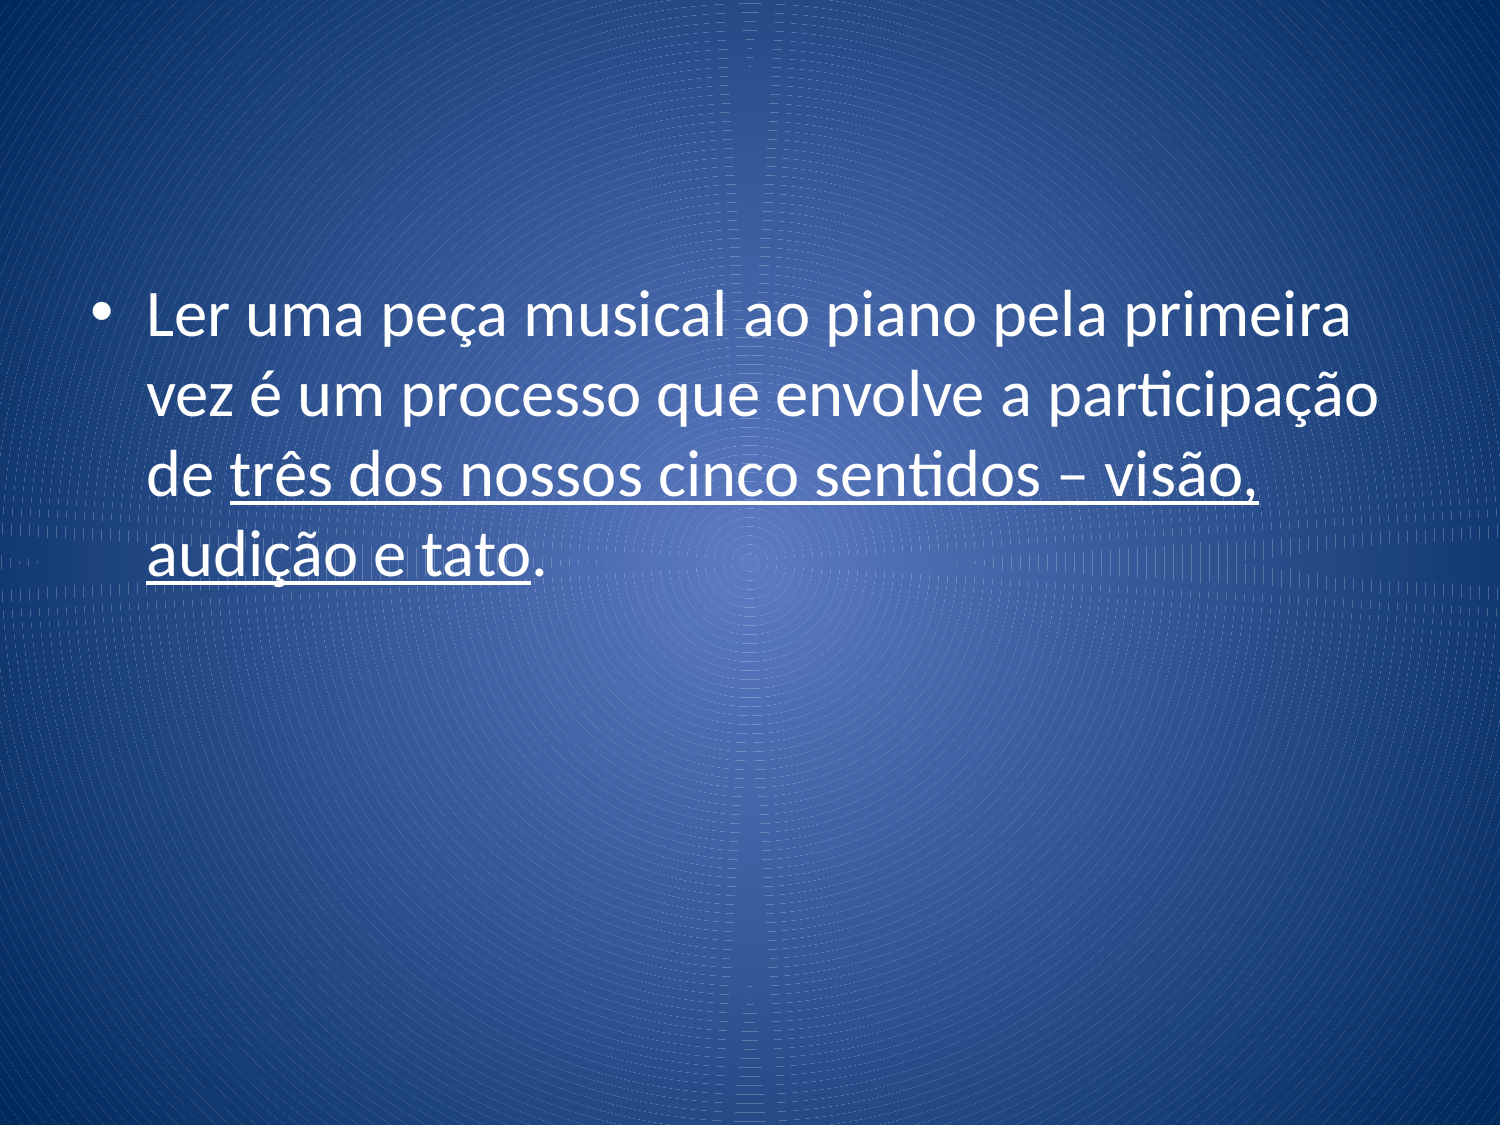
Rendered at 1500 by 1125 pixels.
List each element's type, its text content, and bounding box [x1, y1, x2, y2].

list Ler uma peça musical ao piano pela primeira vez é um processo que envolve a participação de três dos nossos cinco sentidos – visão, audição e tato. [75, 262, 1425, 1005]
